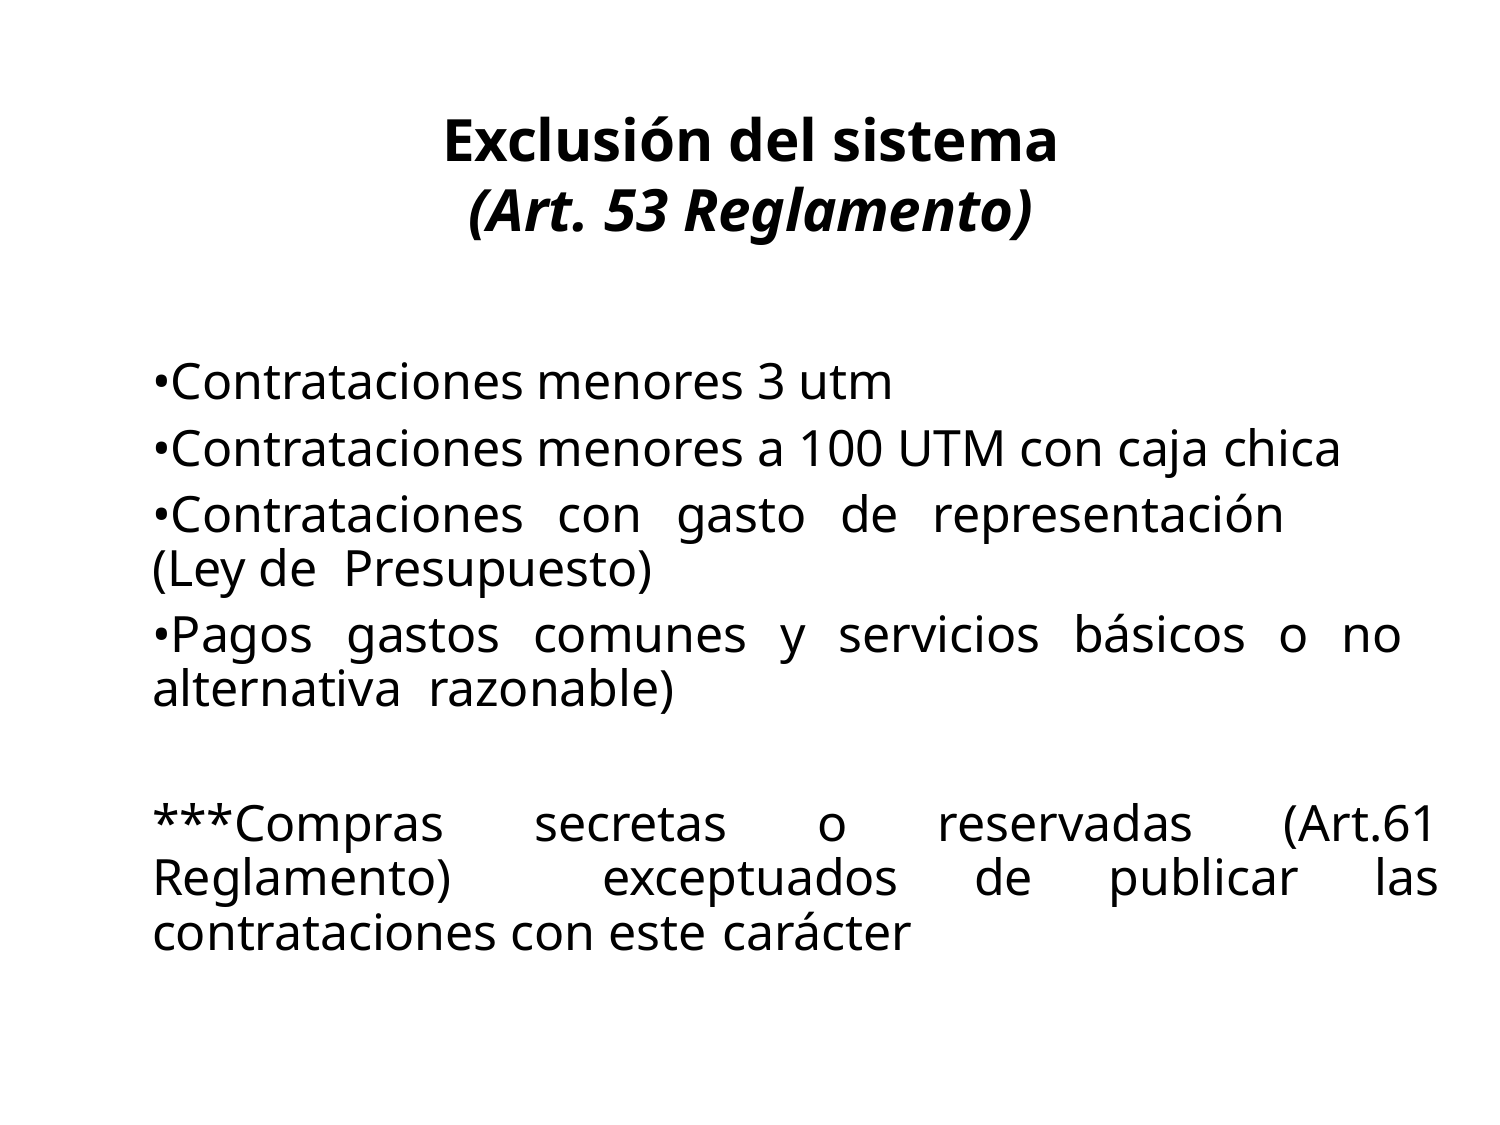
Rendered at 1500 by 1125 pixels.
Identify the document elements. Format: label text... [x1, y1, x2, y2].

text_box •Contrataciones menores 3 utm •Contrataciones menores a 100 UTM con caja chica •Contrataciones con gasto de representación (Ley de Presupuesto) •Pagos gastos comunes y servicios básicos o no alternativa razonable) ***Compras secretas o reservadas (Art.61 Reglamento) exceptuados de publicar las contrataciones con este carácter [149, 350, 1441, 960]
title Exclusión del sistema (Art. 53 Reglamento) [103, 70, 1398, 268]
